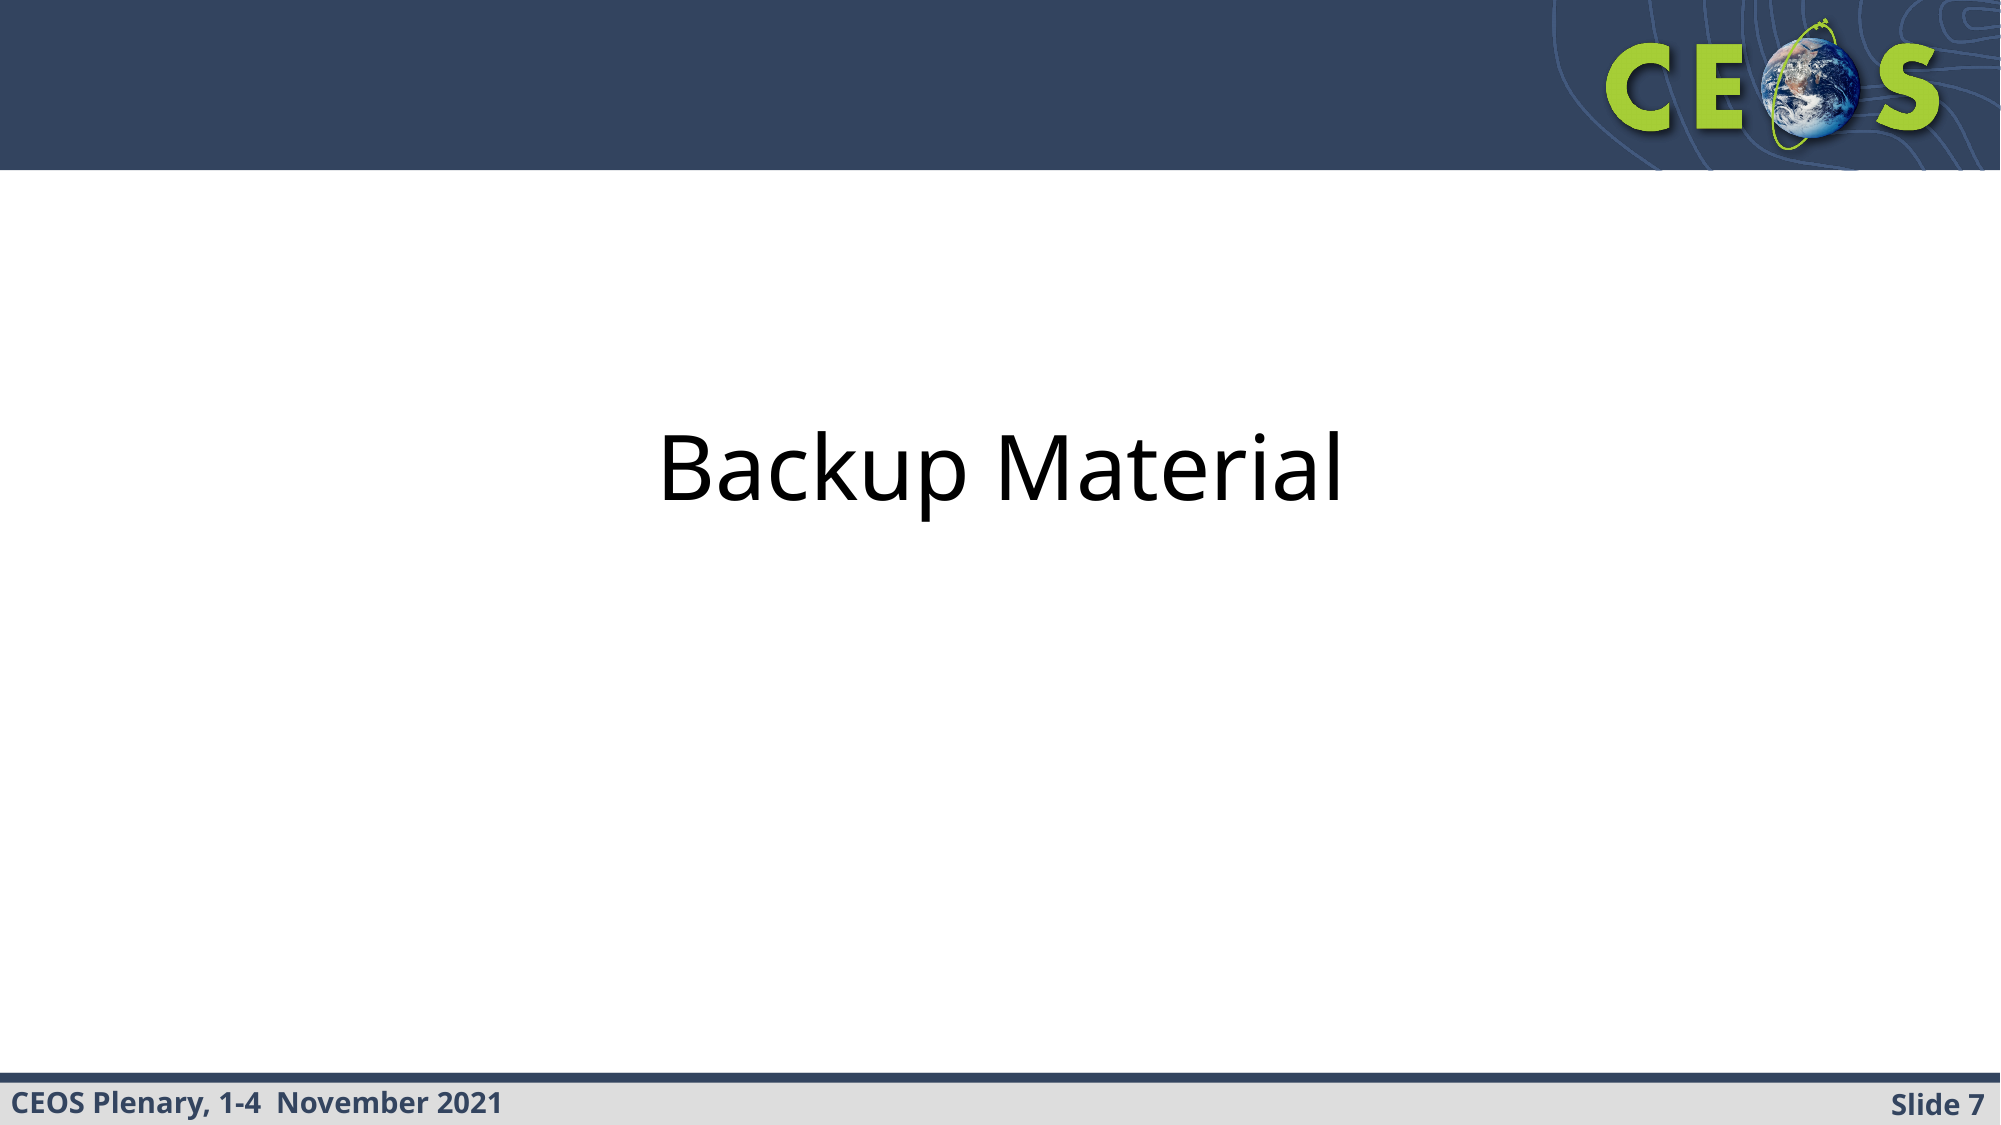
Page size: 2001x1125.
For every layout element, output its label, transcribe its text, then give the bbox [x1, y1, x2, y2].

picture [1606, 18, 1939, 151]
title Backup Material [102, 414, 1902, 528]
